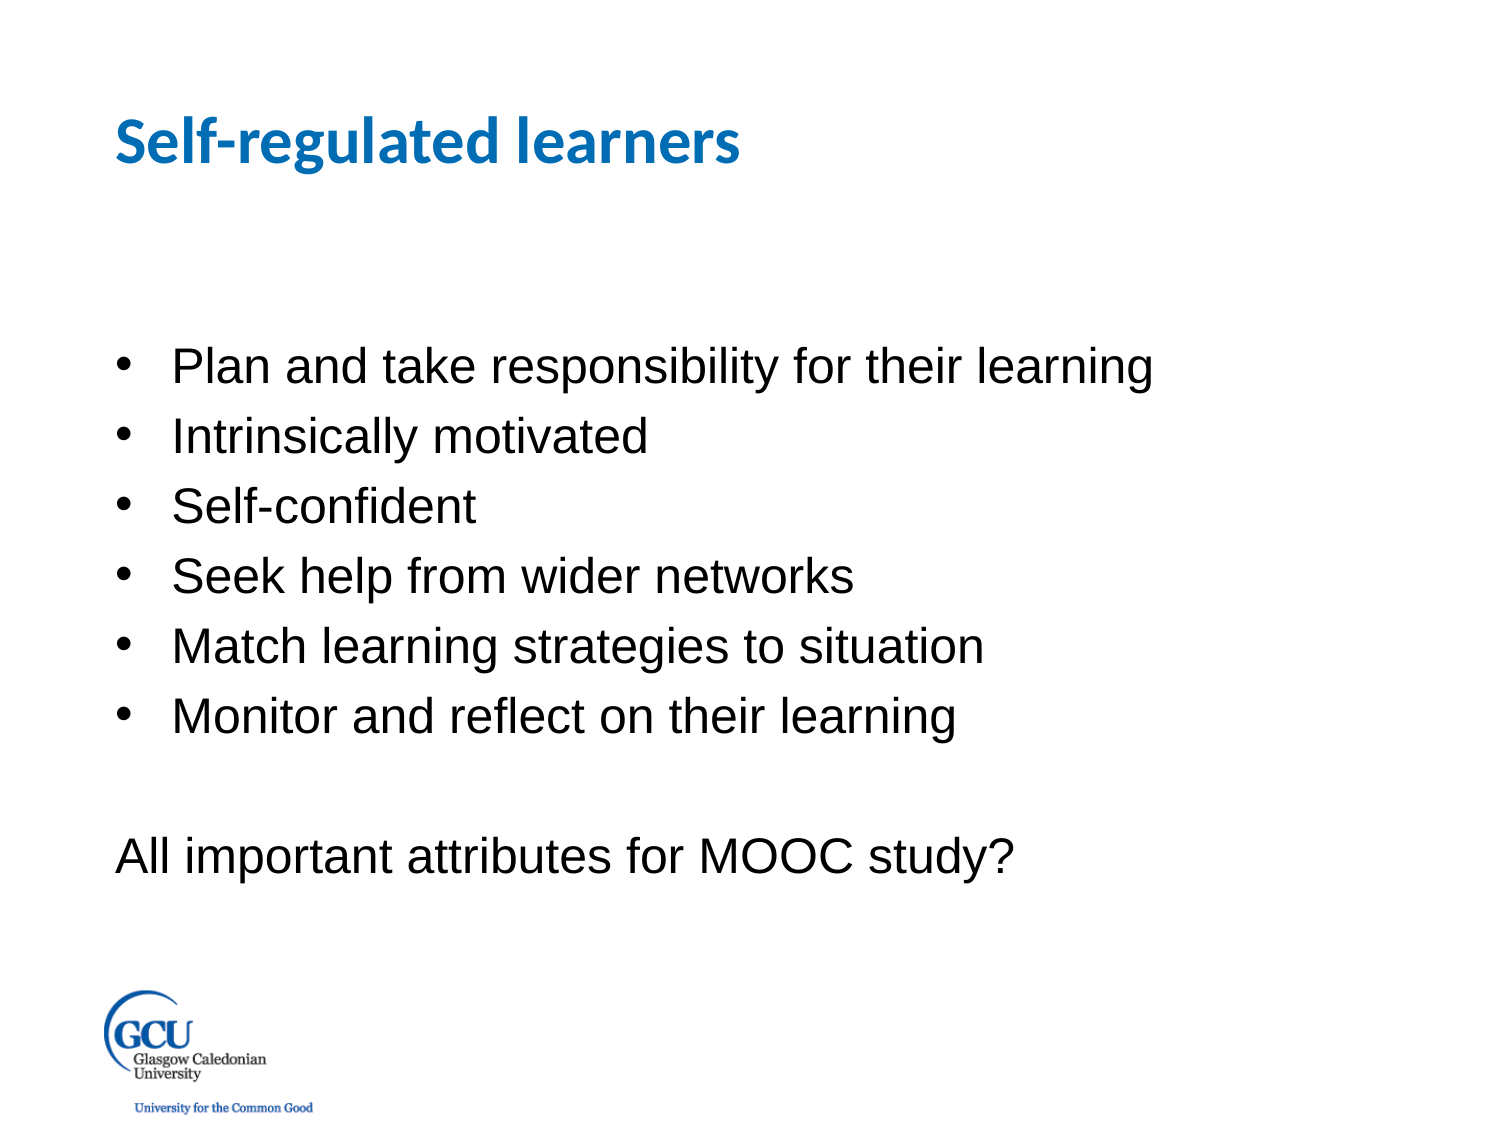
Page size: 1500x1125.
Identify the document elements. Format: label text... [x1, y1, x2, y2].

list Plan and take responsibility for their learning Intrinsically motivated Self-confident Seek help from wider networks Match learning strategies to situation Monitor and reflect on their learning All important attributes for MOOC study? [100, 325, 1400, 975]
list Self-regulated learners [100, 89, 1400, 186]
picture [102, 980, 315, 1125]
